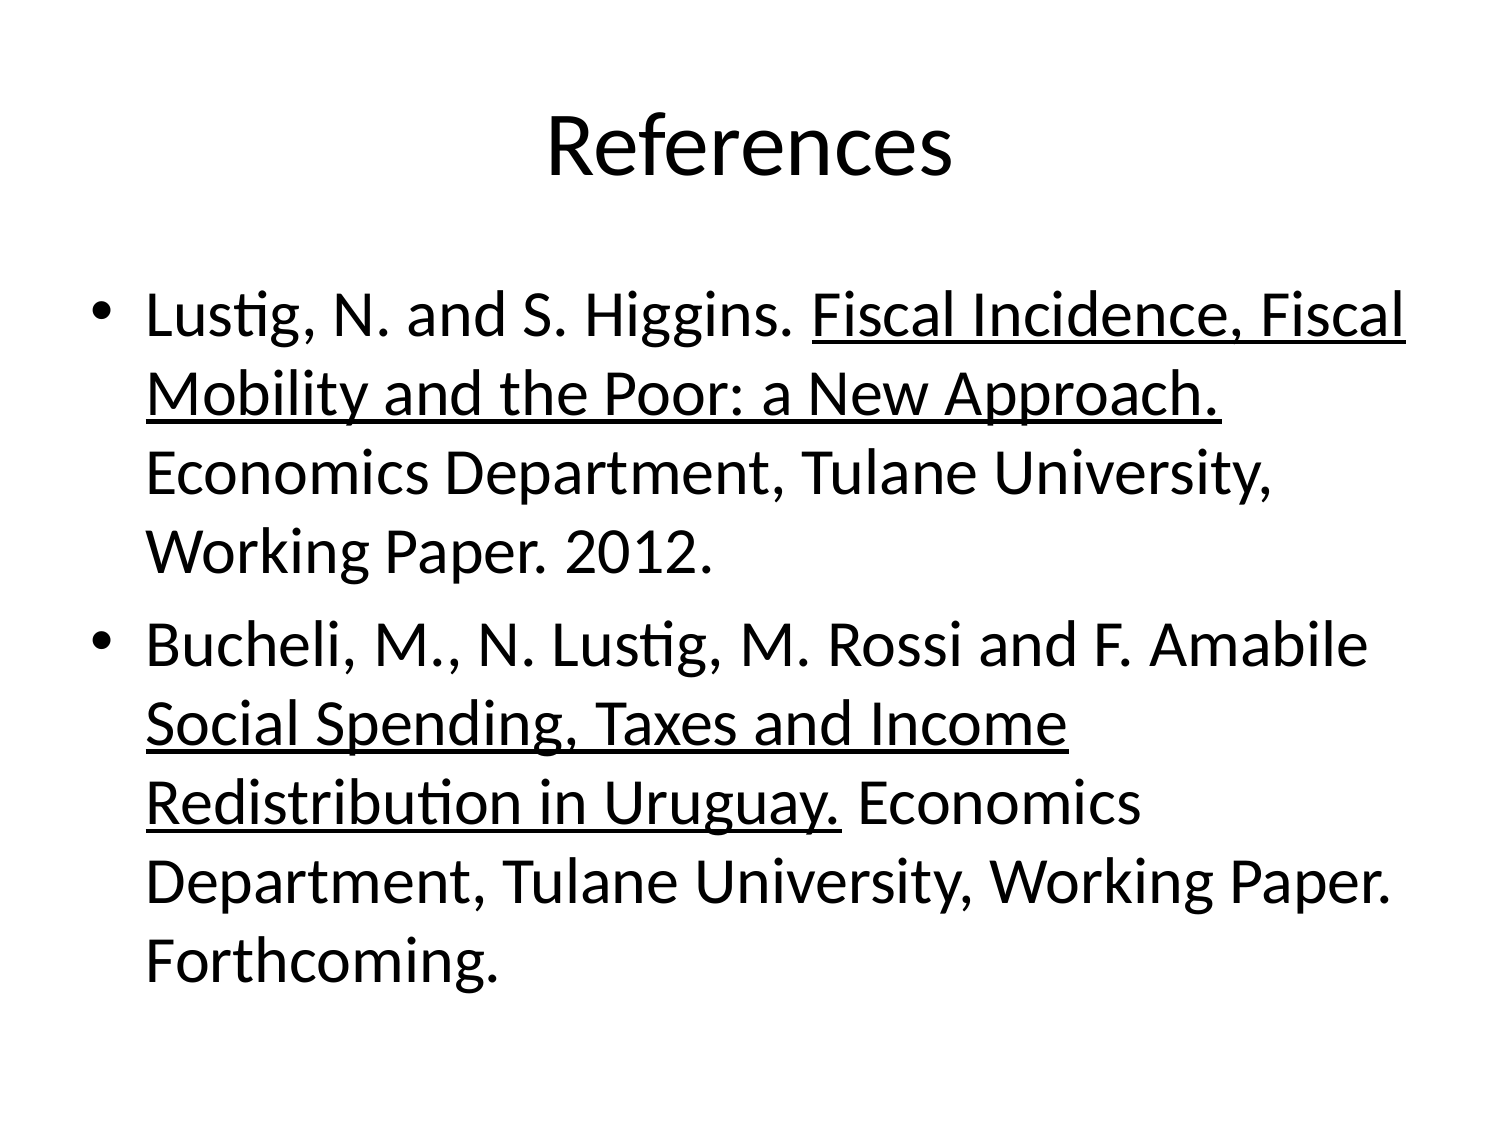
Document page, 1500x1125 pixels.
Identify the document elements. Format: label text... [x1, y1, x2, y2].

list Lustig, N. and S. Higgins. Fiscal Incidence, Fiscal Mobility and the Poor: a New Approach. Economics Department, Tulane University, Working Paper. 2012. Bucheli, M., N. Lustig, M. Rossi and F. Amabile Social Spending, Taxes and Income Redistribution in Uruguay. Economics Department, Tulane University, Working Paper. Forthcoming. [75, 262, 1425, 1005]
title References [75, 45, 1425, 233]
